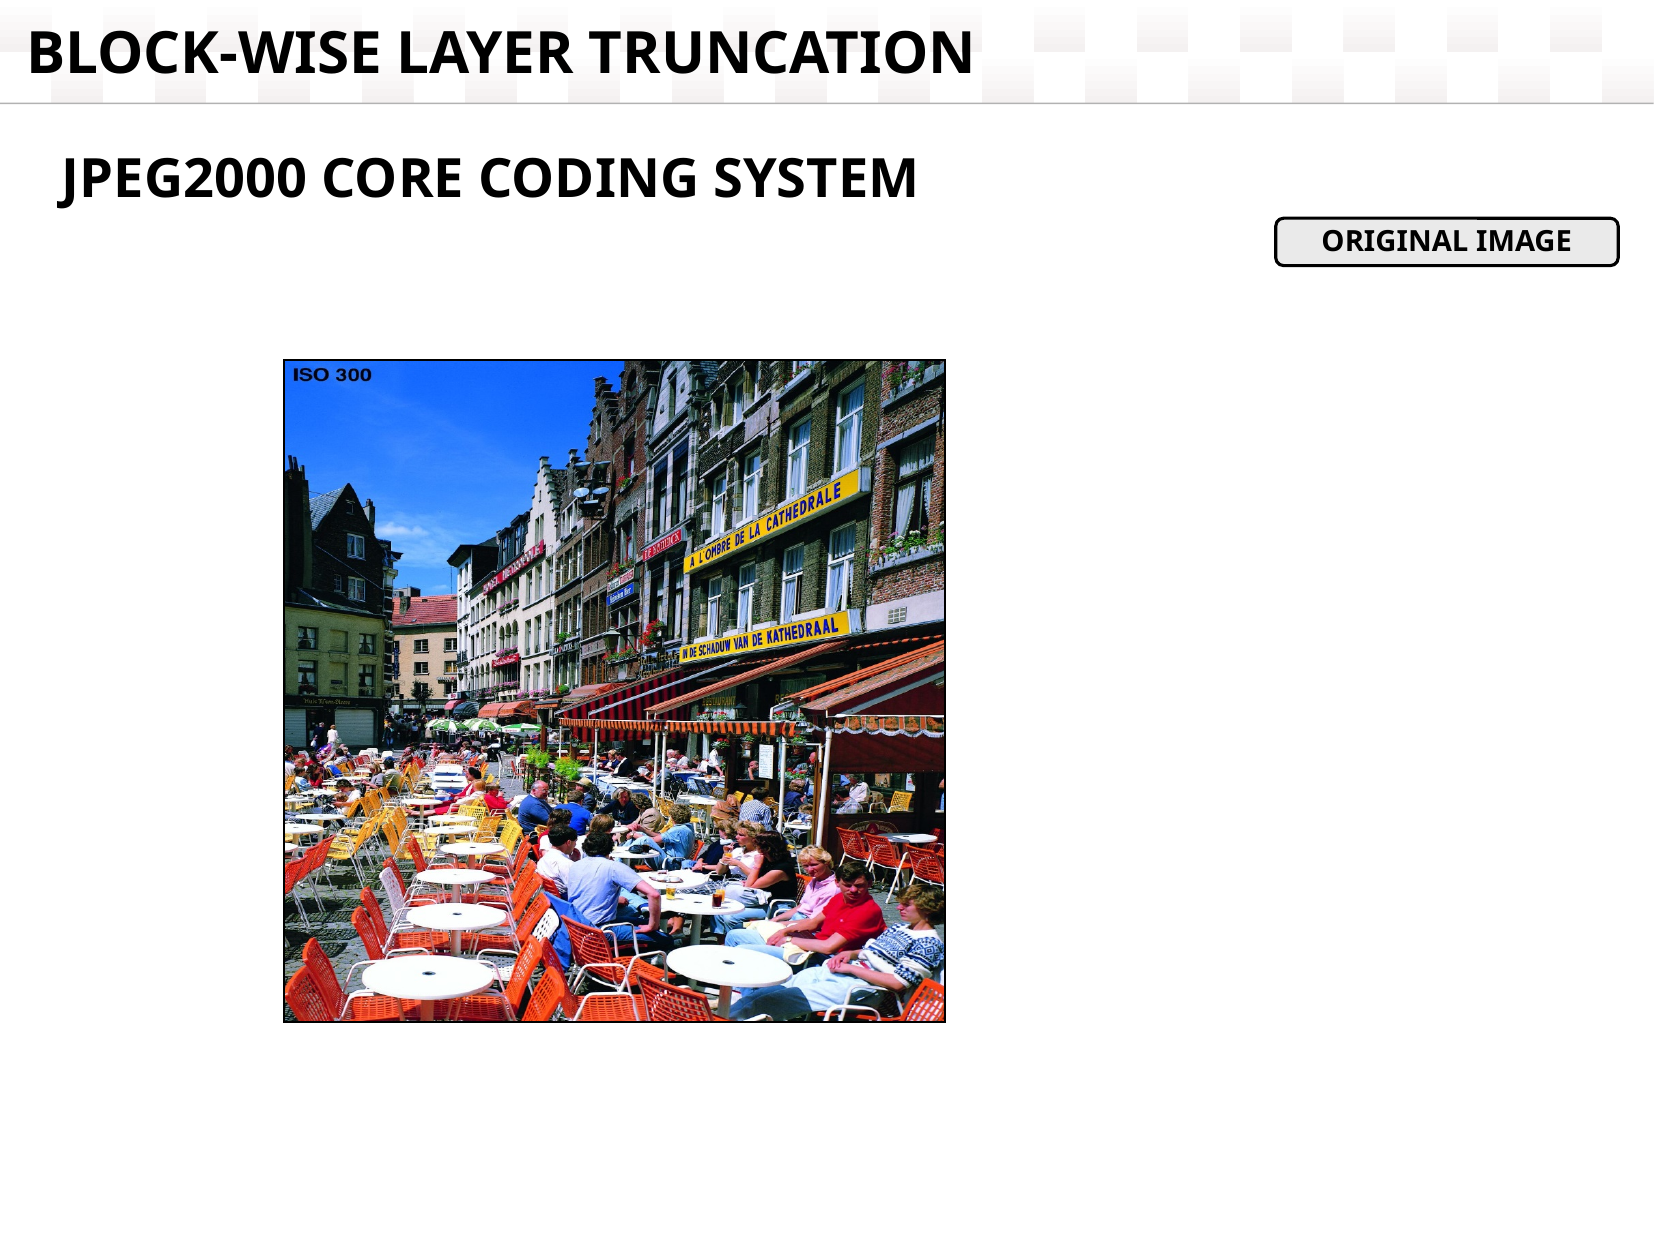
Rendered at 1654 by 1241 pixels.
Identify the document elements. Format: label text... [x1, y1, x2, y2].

text_box JPEG2000 CORE CODING SYSTEM [47, 135, 1512, 216]
text_box BLOCK-WISE LAYER TRUNCATION [11, 7, 1217, 93]
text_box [283, 359, 946, 1023]
text_box ORIGINAL IMAGE [1275, 218, 1619, 266]
